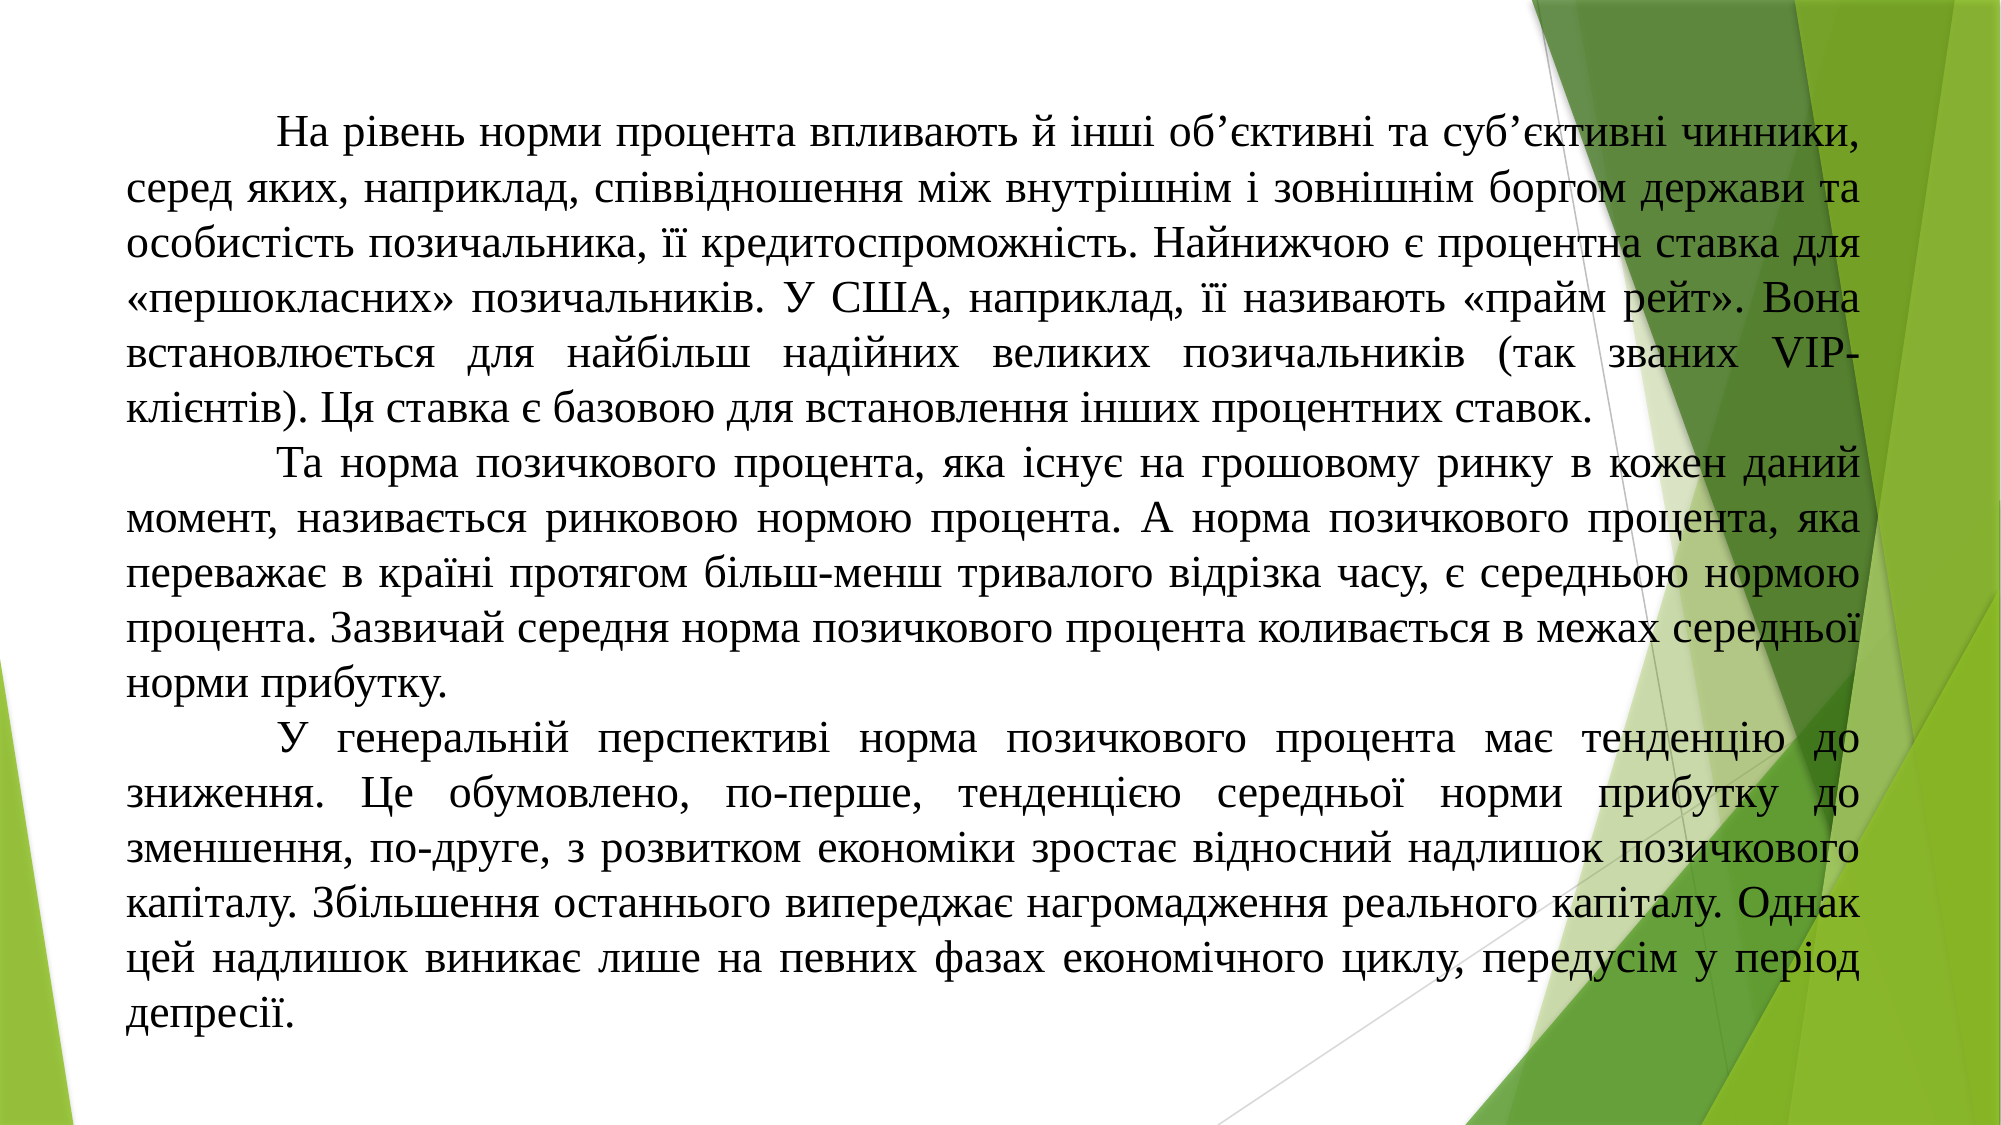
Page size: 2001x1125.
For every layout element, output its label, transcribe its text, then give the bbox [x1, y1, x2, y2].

list На рівень норми процента впливають й інші об’єктивні та суб’єктивні чинники, серед яких, наприклад, співвідношення між внутрішнім і зовнішнім боргом держави та особистість позичальника, її кредитоспроможність. Найнижчою є процентна ставка для «першокласних» позичальників. У США, наприклад, її називають «прайм рейт». Вона встановлюється для найбільш надійних великих позичальників (так званих VІP-клієнтів). Ця ставка є базовою для встановлення інших процентних ставок. Та норма позичкового процента, яка існує на грошовому ринку в кожен даний момент, називається ринковою нормою процента. А норма позичкового процента, яка переважає в країні протягом більш-менш тривалого відрізка часу, є середньою нормою процента. Зазвичай середня норма позичкового процента коливається в межах середньої норми прибутку. У генеральній перспективі норма позичкового процента має тенденцію до зниження. Це обумовлено, по-перше, тенденцією середньої норми прибутку до зменшення, по-друге, з розвитком економіки зростає відносний надлишок позичкового капіталу. Збільшення останнього випереджає нагромадження реального капіталу. Однак цей надлишок виникає лише на певних фазах економічного циклу, передусім у період депресії. [111, 89, 1878, 1040]
